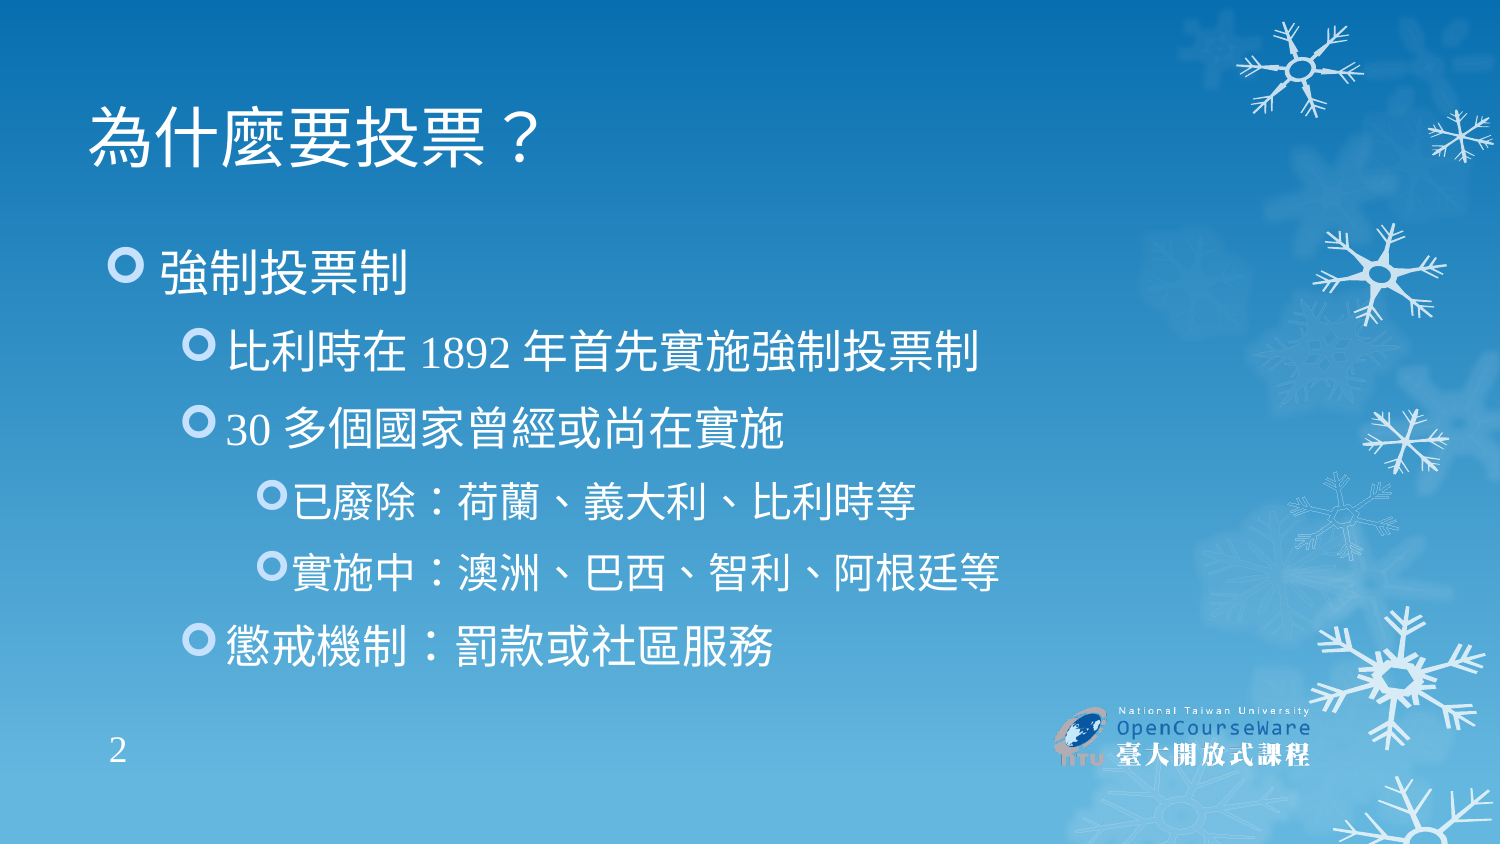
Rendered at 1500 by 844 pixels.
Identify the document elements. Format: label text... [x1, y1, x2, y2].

slide_number 2 [93, 732, 194, 778]
picture [1033, 693, 1330, 781]
list 強制投票制 比利時在1892年首先實施強制投票制 30多個國家曾經或尚在實施 已廢除：荷蘭、義大利、比利時等 實施中：澳洲、巴西、智利、阿根廷等 懲戒機制：罰款或社區服務 [88, 232, 1376, 682]
title 為什麼要投票？ [41, 79, 1471, 193]
